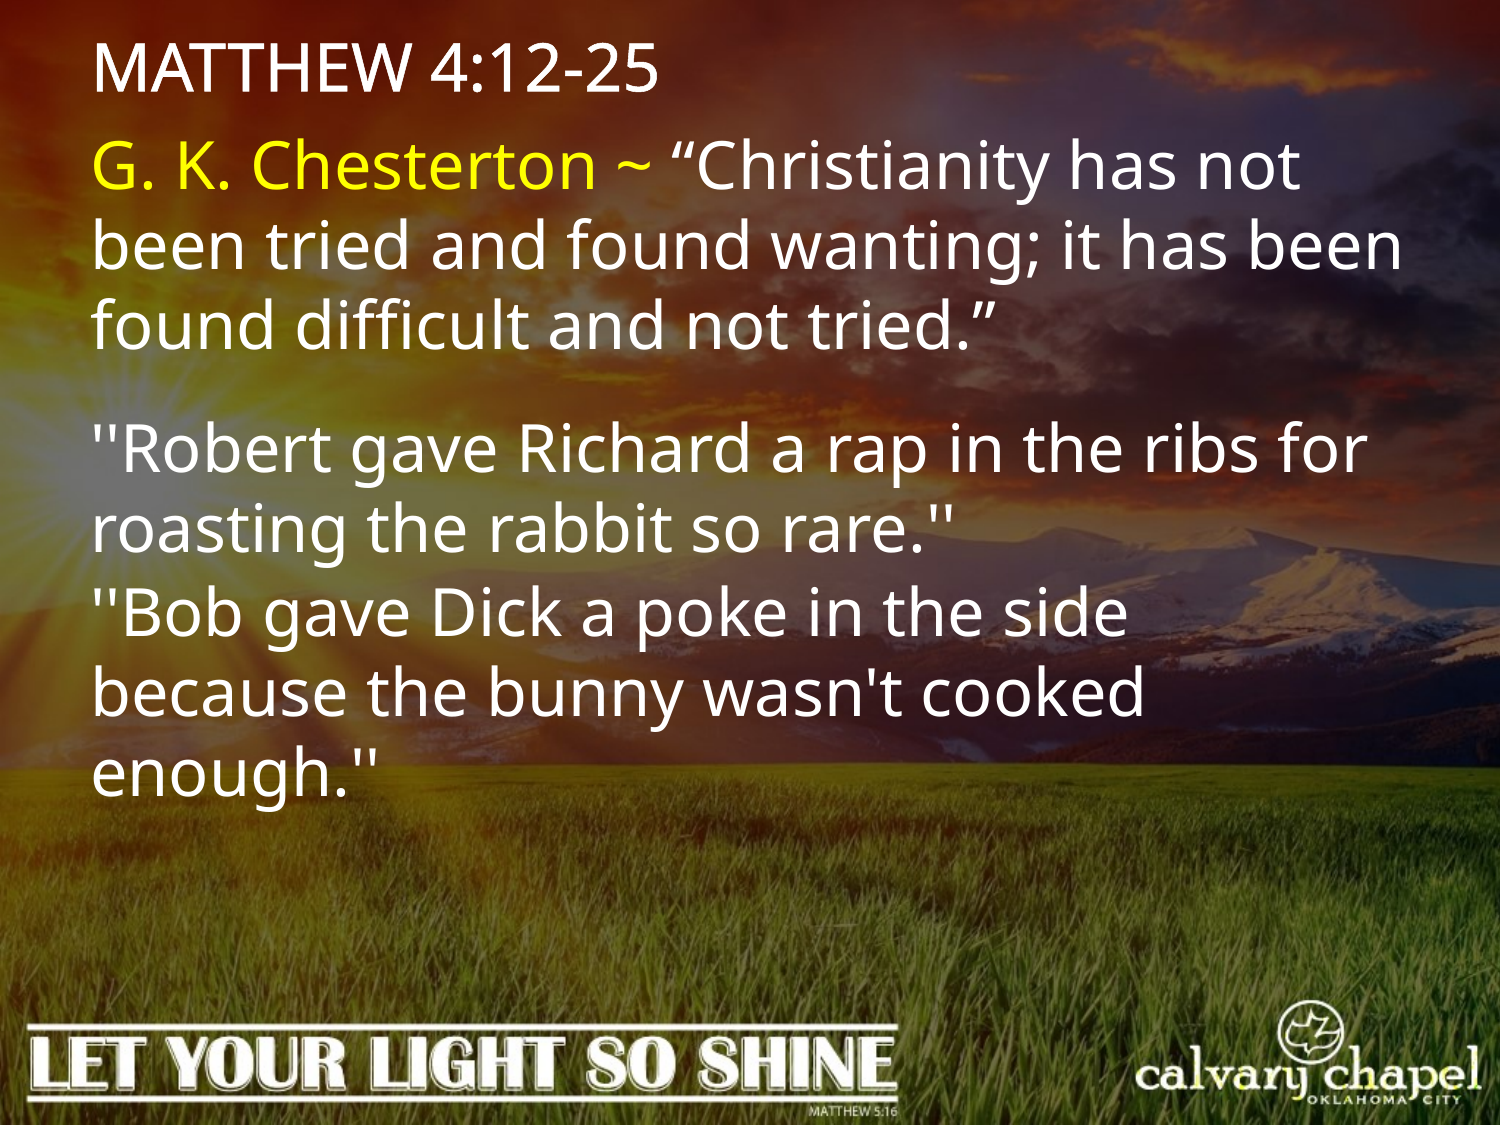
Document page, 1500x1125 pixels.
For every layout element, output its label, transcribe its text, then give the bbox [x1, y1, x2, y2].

picture [0, 0, 1500, 1125]
text_box ''Robert gave Richard a rap in the ribs for roasting the rabbit so rare.'' [75, 398, 1421, 562]
text_box MATTHEW 4:12-25 [75, 17, 1354, 112]
text_box G. K. Chesterton ~ “Christianity has not been tried and found wanting; it has been found difficult and not tried.” [75, 115, 1421, 370]
text_box ''Bob gave Dick a poke in the side because the bunny wasn't cooked enough.'' [75, 562, 1421, 818]
